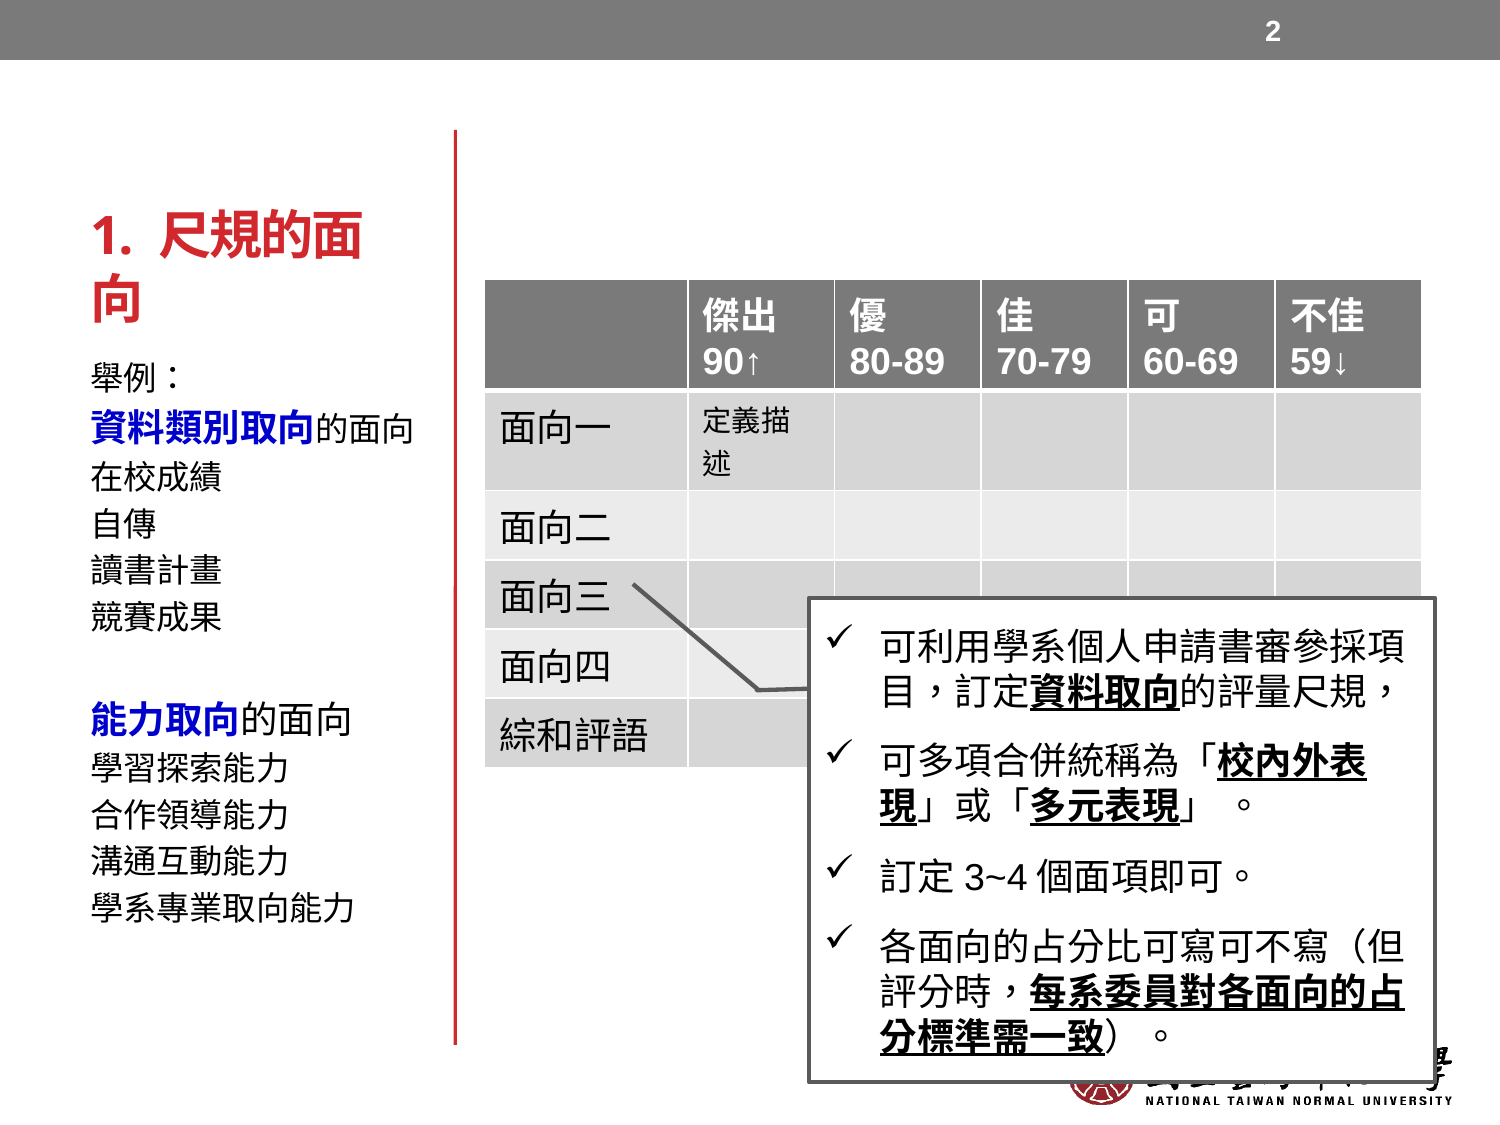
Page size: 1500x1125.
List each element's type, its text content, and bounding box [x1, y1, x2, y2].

table_cell [1129, 393, 1274, 490]
table_cell [835, 393, 980, 490]
table_cell 面向二 [485, 491, 687, 559]
table_cell [1276, 561, 1421, 596]
table_cell 面向四 [485, 630, 687, 697]
table_cell [692, 630, 807, 687]
picture [1068, 1045, 1452, 1105]
table_cell [835, 491, 980, 559]
table_cell 綜和評語 [485, 699, 687, 767]
table_cell [689, 635, 807, 697]
table_header 傑出 90↑ [689, 280, 834, 388]
table_cell [689, 561, 834, 628]
table_cell 面向三 [485, 561, 687, 628]
table_cell [982, 393, 1127, 490]
table_cell [982, 491, 1127, 559]
table_cell [1276, 491, 1421, 559]
table_header 可 60-69 [1129, 280, 1274, 388]
table_header [485, 280, 687, 388]
text_box 可利用學系個人申請書審參採項目，訂定資料取向的評量尺規， 可多項合併統稱為「校內外表現」或「多元表現」 。 訂定3~4個面項即可。 各面向的占分比可寫可不寫（但評分時，每系委員對各面向的占分標準需一致）。 [631, 582, 1437, 1084]
table_cell [689, 699, 807, 767]
list 舉例： 資料類別取向的面向 在校成績 自傳 讀書計畫 競賽成果 能力取向的面向 學習探索能力 合作領導能力 溝通互動能力 學系專業取向能力 [75, 349, 443, 1046]
table_cell [689, 491, 834, 559]
table_cell 定義描述 [689, 393, 834, 490]
table_cell 面向一 [485, 393, 687, 490]
table_header 佳 70-79 [982, 280, 1127, 388]
table_cell [1129, 561, 1274, 596]
text_box [487, 208, 1459, 1045]
table_cell [1129, 491, 1274, 559]
table_header 優 80-89 [835, 280, 980, 388]
table_cell [982, 561, 1127, 596]
title 1. 尺規的面向 [75, 129, 426, 337]
table_cell [835, 561, 980, 596]
slide_number 2 [1250, 3, 1425, 57]
table_header 不佳 59↓ [1276, 280, 1421, 388]
table_cell [1276, 393, 1421, 490]
